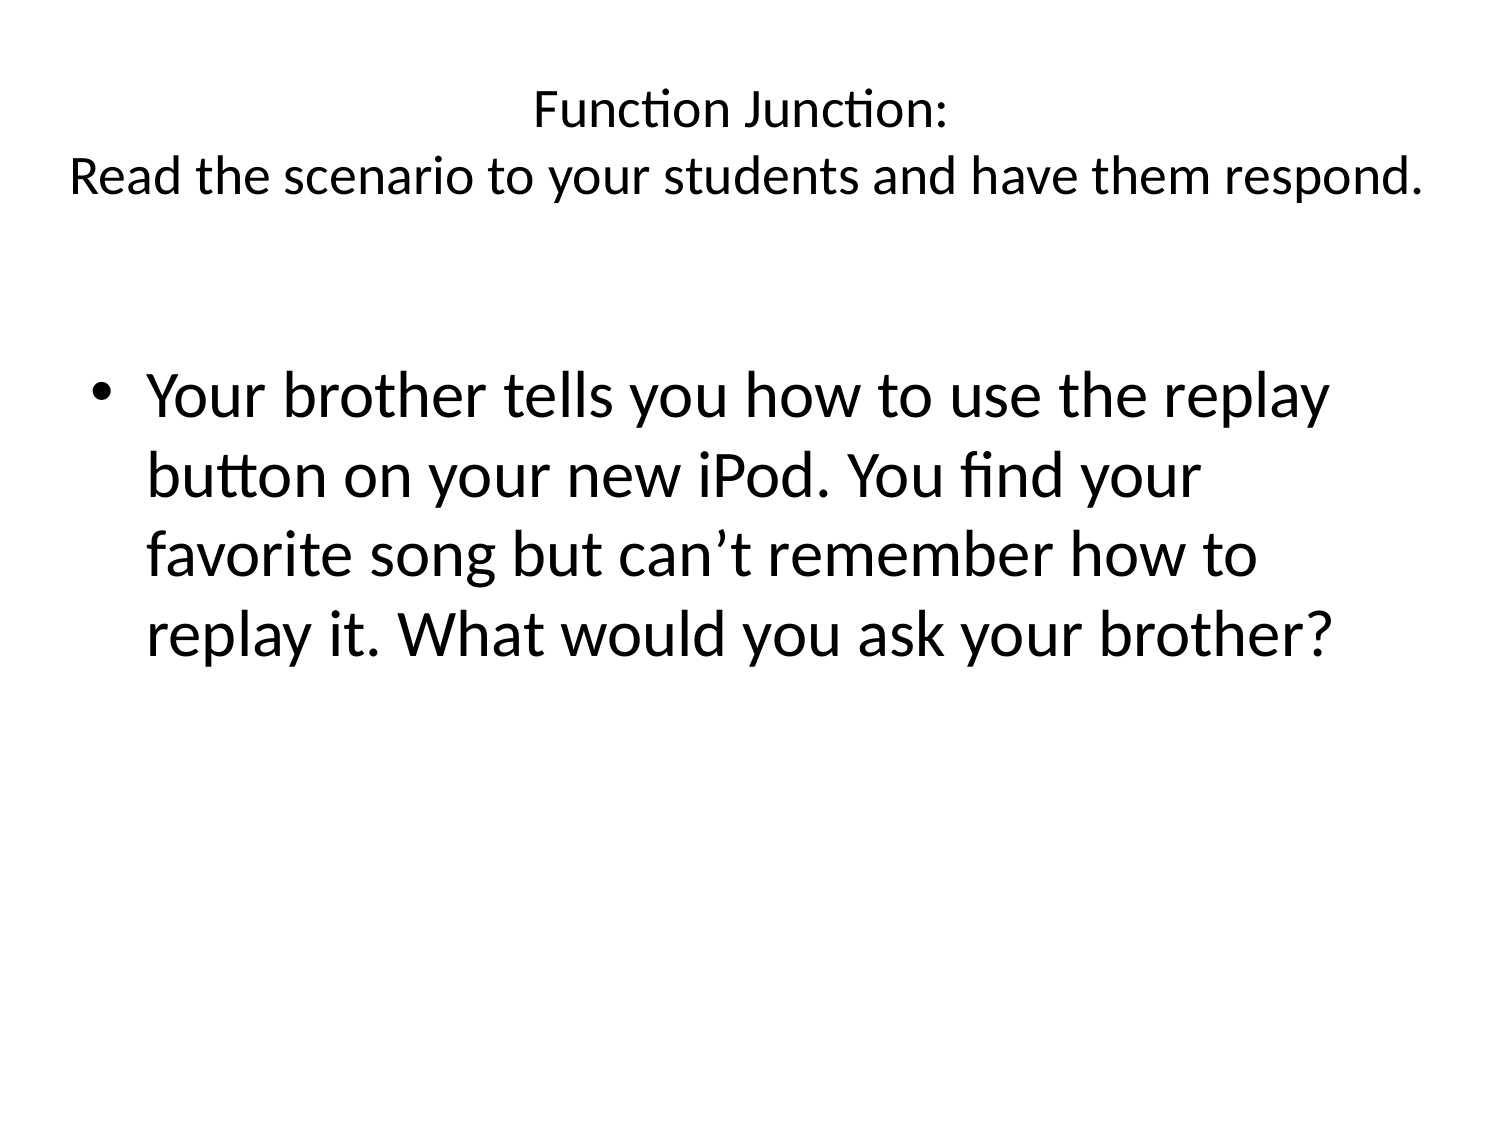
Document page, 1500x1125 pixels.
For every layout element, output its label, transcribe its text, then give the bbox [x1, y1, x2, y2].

list Your brother tells you how to use the replay button on your new iPod. You find your favorite song but can’t remember how to replay it. What would you ask your brother? [75, 342, 1425, 1086]
title Function Junction: Read the scenario to your students and have them respond. [20, 45, 1477, 233]
